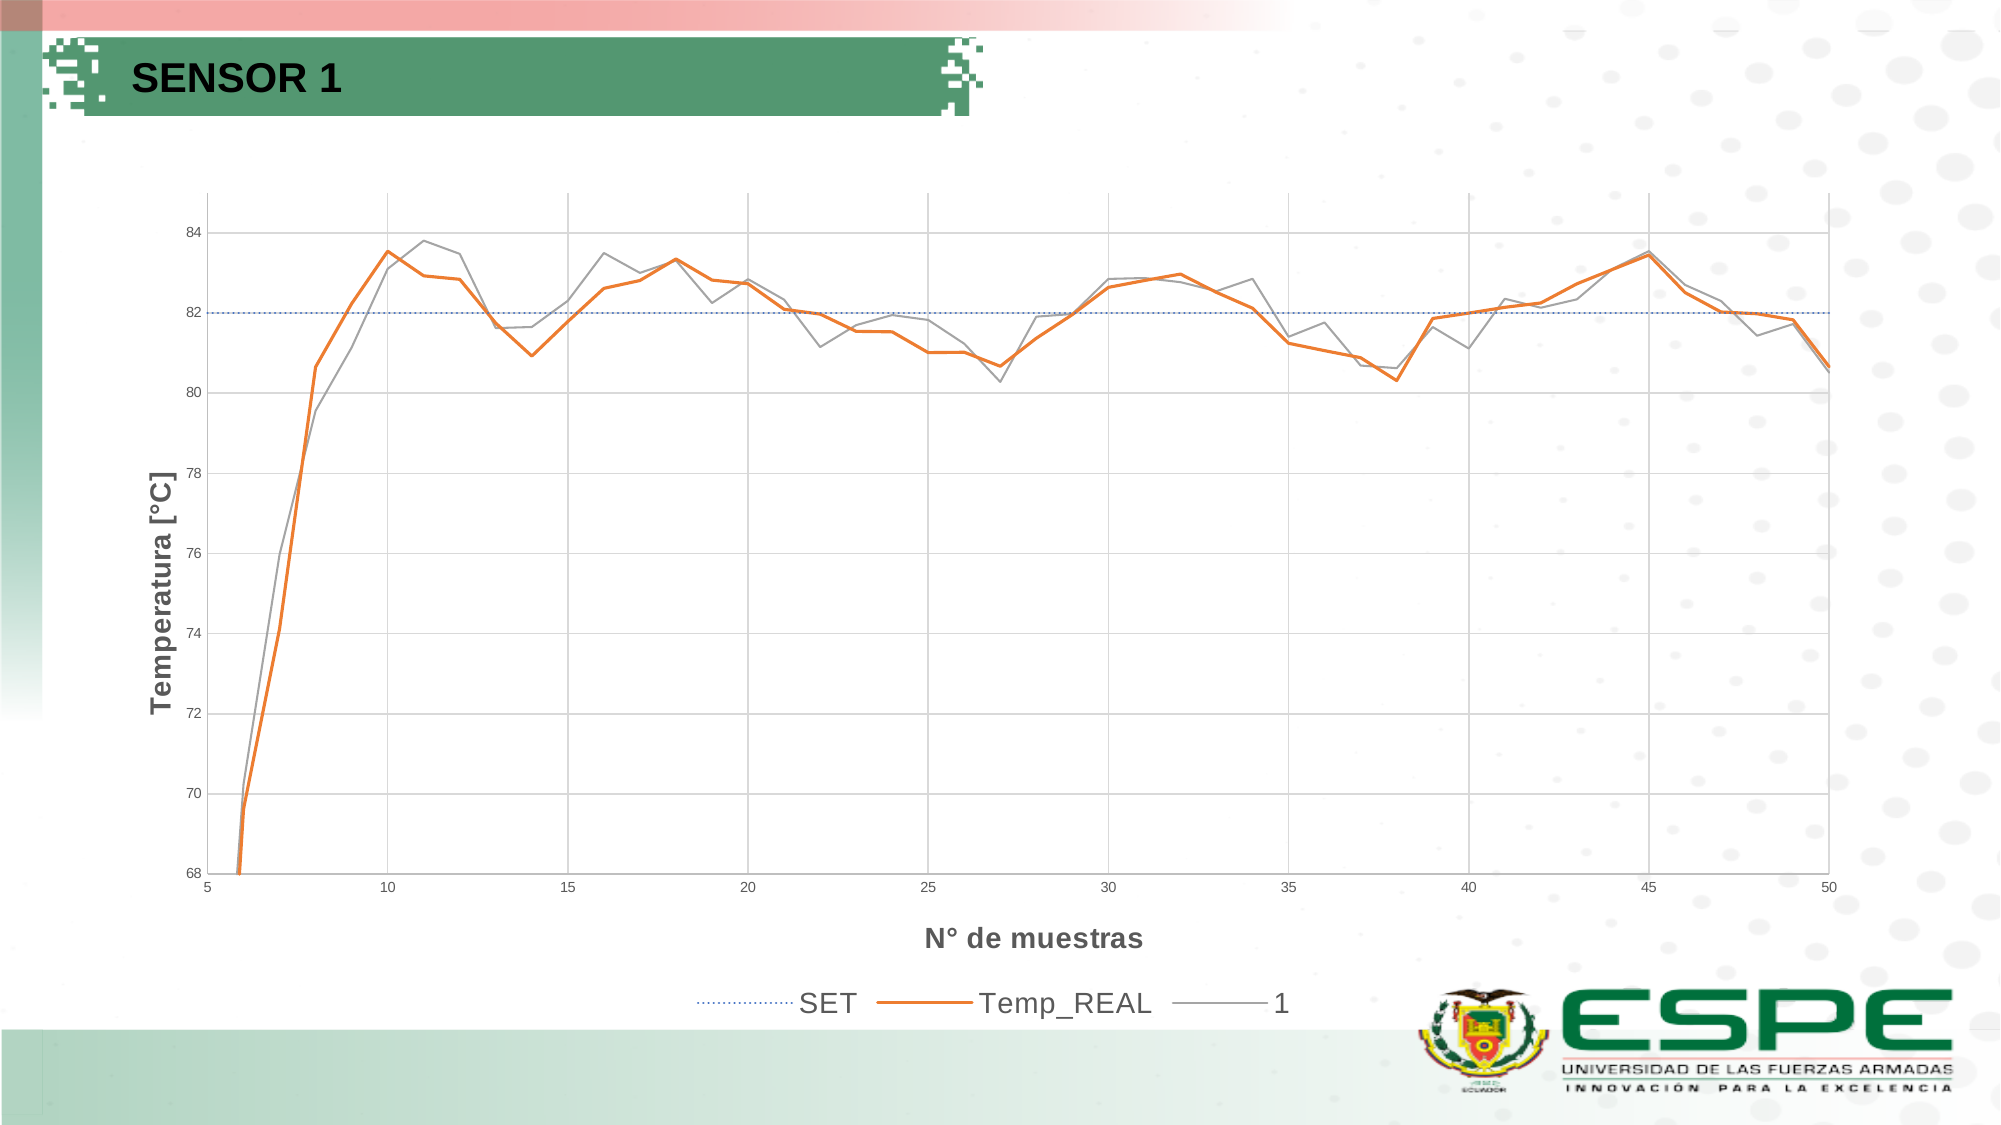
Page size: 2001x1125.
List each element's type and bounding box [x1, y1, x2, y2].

chart [97, 126, 1892, 1026]
picture [0, 0, 2001, 1125]
